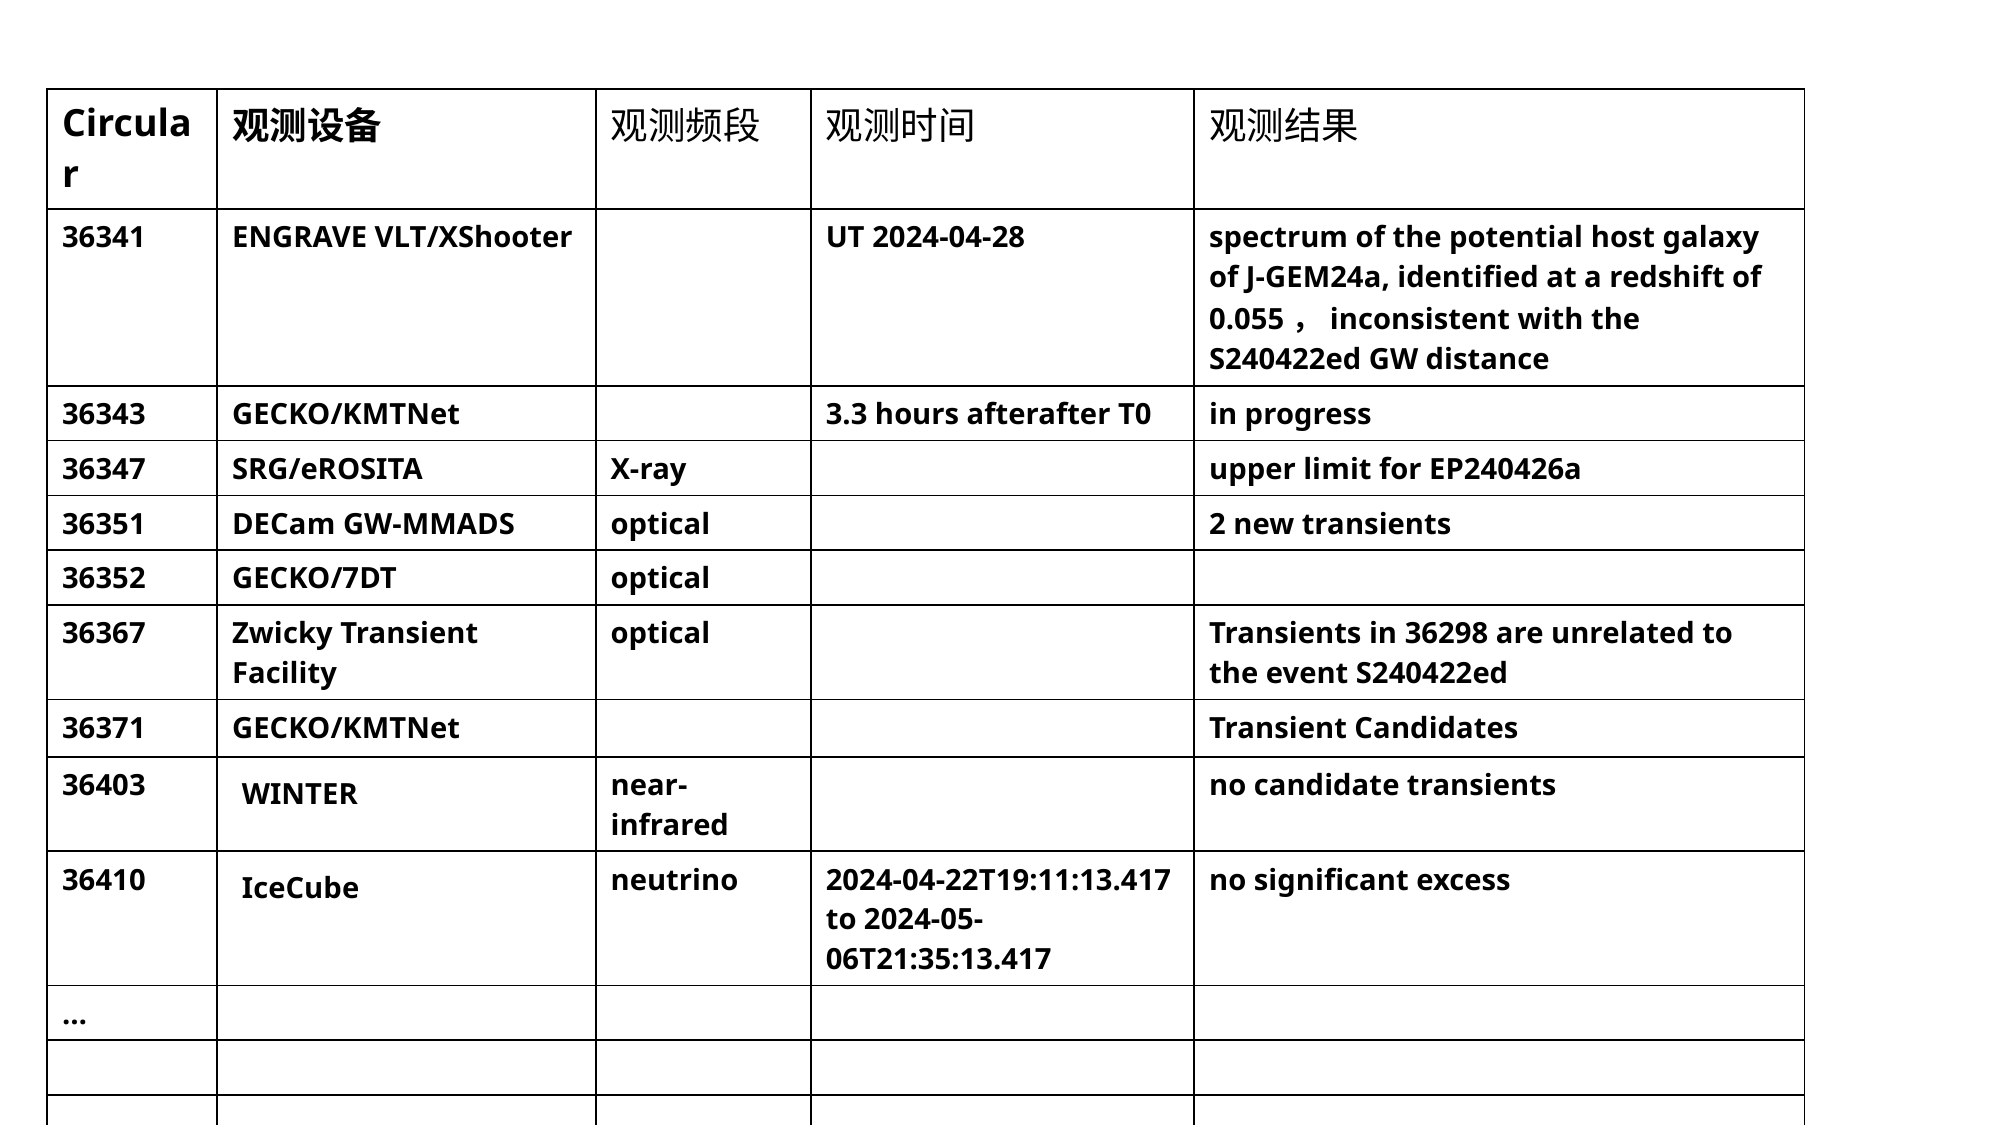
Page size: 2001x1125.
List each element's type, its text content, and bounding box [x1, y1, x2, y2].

table_cell [1195, 986, 1804, 1039]
table_cell 36351 [48, 496, 216, 549]
table_header 观测设备 [218, 90, 595, 208]
table_cell no candidate transients [1195, 758, 1804, 850]
table_cell [812, 1096, 1193, 1125]
table_cell neutrino [597, 852, 810, 985]
table_cell GECKO/KMTNet [218, 700, 595, 756]
table_cell ENGRAVE VLT/XShooter [218, 210, 595, 385]
table_header 观测结果 [1195, 90, 1804, 208]
table_cell in progress [1195, 387, 1804, 440]
table_cell X-ray [597, 441, 810, 495]
table_cell [812, 1041, 1193, 1094]
table_cell SRG/eROSITA [218, 441, 595, 495]
table_cell no significant excess [1195, 852, 1804, 985]
table_cell upper limit for EP240426a [1195, 441, 1804, 495]
table_cell 36403 [48, 758, 216, 850]
table_cell [48, 1041, 216, 1094]
table_cell [1195, 1041, 1804, 1094]
table_cell 36367 [48, 606, 216, 699]
table_cell Transient Candidates [1195, 700, 1804, 756]
table_cell [812, 606, 1193, 699]
table_cell [812, 758, 1193, 850]
table_cell GECKO/7DT [218, 551, 595, 604]
table_cell [597, 986, 810, 1039]
table_cell [218, 1096, 595, 1125]
table_cell 3.3 hours afterafter T0 [812, 387, 1193, 440]
table_cell Transients in 36298 are unrelated to the event S240422ed [1195, 606, 1804, 699]
table_cell [597, 1096, 810, 1125]
table_cell UT 2024-04-28 [812, 210, 1193, 385]
table_cell DECam GW-MMADS [218, 496, 595, 549]
table_cell [812, 700, 1193, 756]
table_cell [1195, 551, 1804, 604]
table_cell [597, 210, 810, 385]
table_cell [597, 1041, 810, 1094]
table_cell [1195, 1096, 1804, 1125]
table_cell optical [597, 606, 810, 699]
table_cell 36371 [48, 700, 216, 756]
table_cell optical [597, 551, 810, 604]
table_cell [812, 441, 1193, 495]
table_cell [597, 387, 810, 440]
table_cell 36352 [48, 551, 216, 604]
table_cell IceCube [218, 852, 595, 985]
table_cell [48, 1096, 216, 1125]
table_cell 36341 [48, 210, 216, 385]
table_cell 36410 [48, 852, 216, 985]
table_cell Zwicky Transient Facility [218, 606, 595, 699]
table_cell [218, 1041, 595, 1094]
table_cell 2 new transients [1195, 496, 1804, 549]
table_header 观测频段 [597, 90, 810, 208]
table_cell near-infrared [597, 758, 810, 850]
table_cell [597, 700, 810, 756]
table_cell [218, 986, 595, 1039]
table_cell WINTER [218, 758, 595, 850]
table_cell [812, 551, 1193, 604]
table_cell optical [597, 496, 810, 549]
table_cell … [48, 986, 216, 1039]
table_cell GECKO/KMTNet [218, 387, 595, 440]
table_cell 36343 [48, 387, 216, 440]
table_cell spectrum of the potential host galaxy of J-GEM24a, identified at a redshift of 0.055，inconsistent with the S240422ed GW distance [1195, 210, 1804, 385]
table_cell [812, 986, 1193, 1039]
table_cell 36347 [48, 441, 216, 495]
table_header 观测时间 [812, 90, 1193, 208]
table_header Circular [48, 90, 216, 208]
table_cell 2024-04-22T19:11:13.417 to 2024-05-06T21:35:13.417 [812, 852, 1193, 985]
table_cell [812, 496, 1193, 549]
